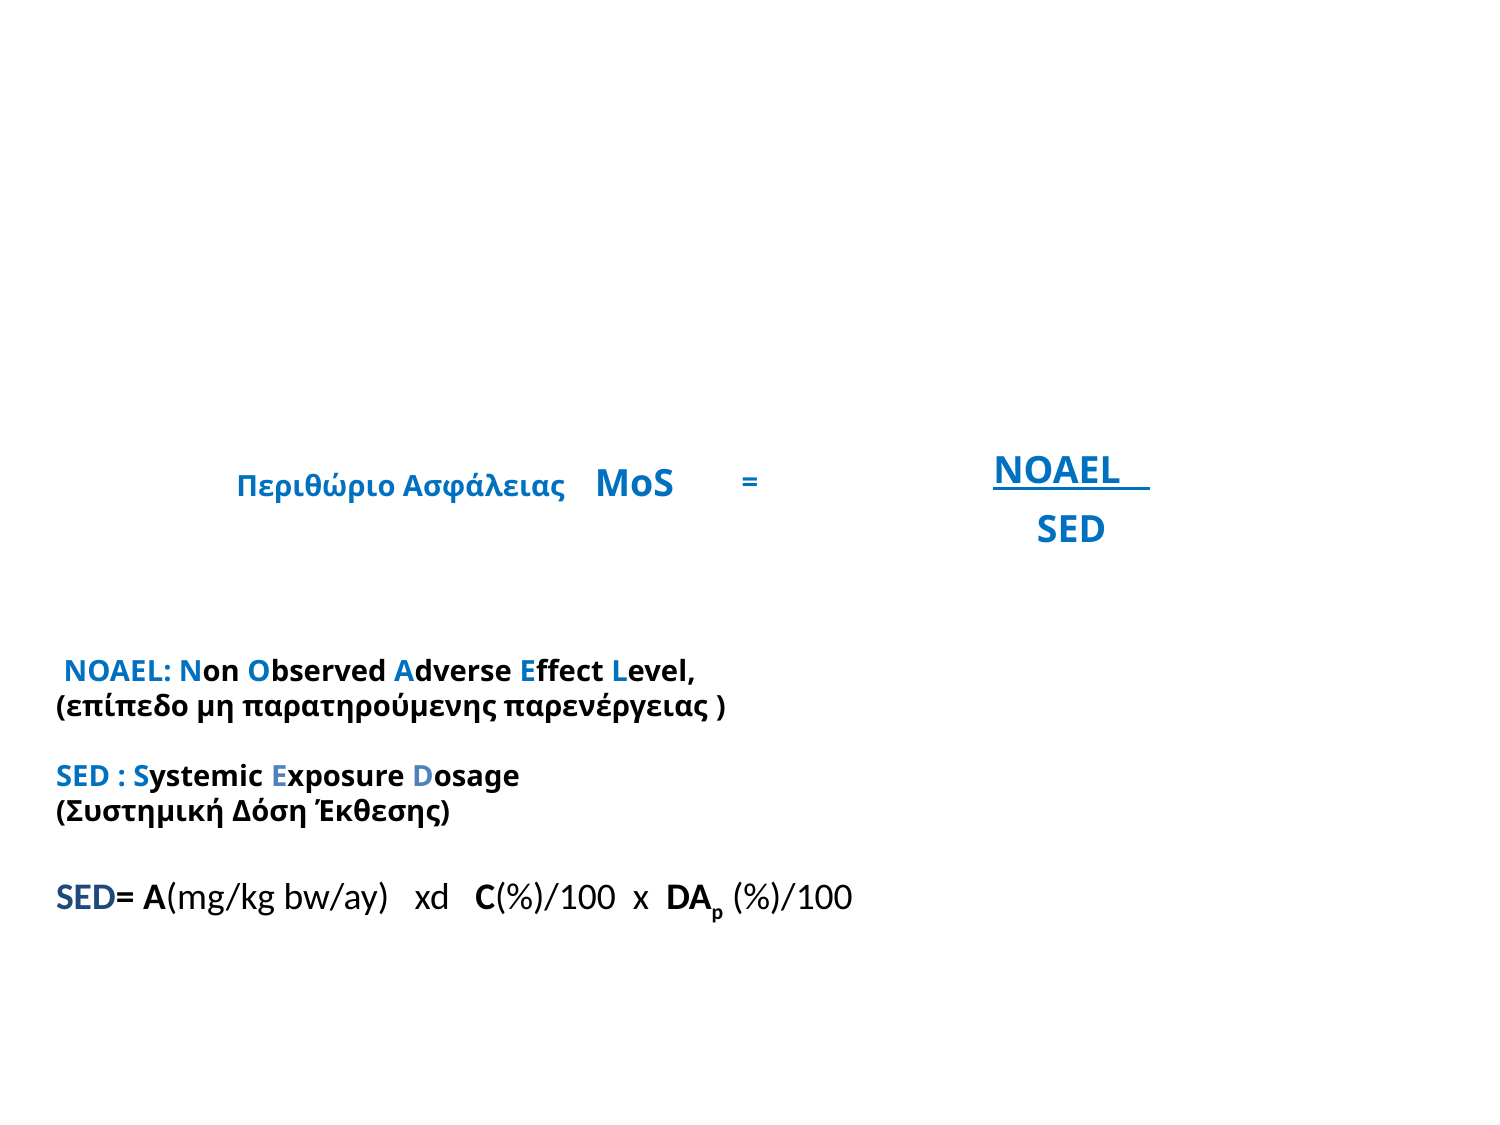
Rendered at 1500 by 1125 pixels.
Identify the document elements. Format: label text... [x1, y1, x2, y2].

table_header = [685, 385, 815, 572]
table_cell SED [815, 495, 1329, 572]
table_header Περιθώριο Ασφάλειας MoS [171, 385, 685, 572]
table_header NOAEL [815, 385, 1329, 495]
text_box NOAEL: Non Observed Adverse Effect Level, (επίπεδο μη παρατηρούμενης παρενέργειας ) SED : Systemic Exposure Dosage (Συστημική Δόση Έκθεσης) SED= A(mg/kg bw/ay) xd C(%)/100 x DAp (%)/100 [41, 645, 1341, 931]
